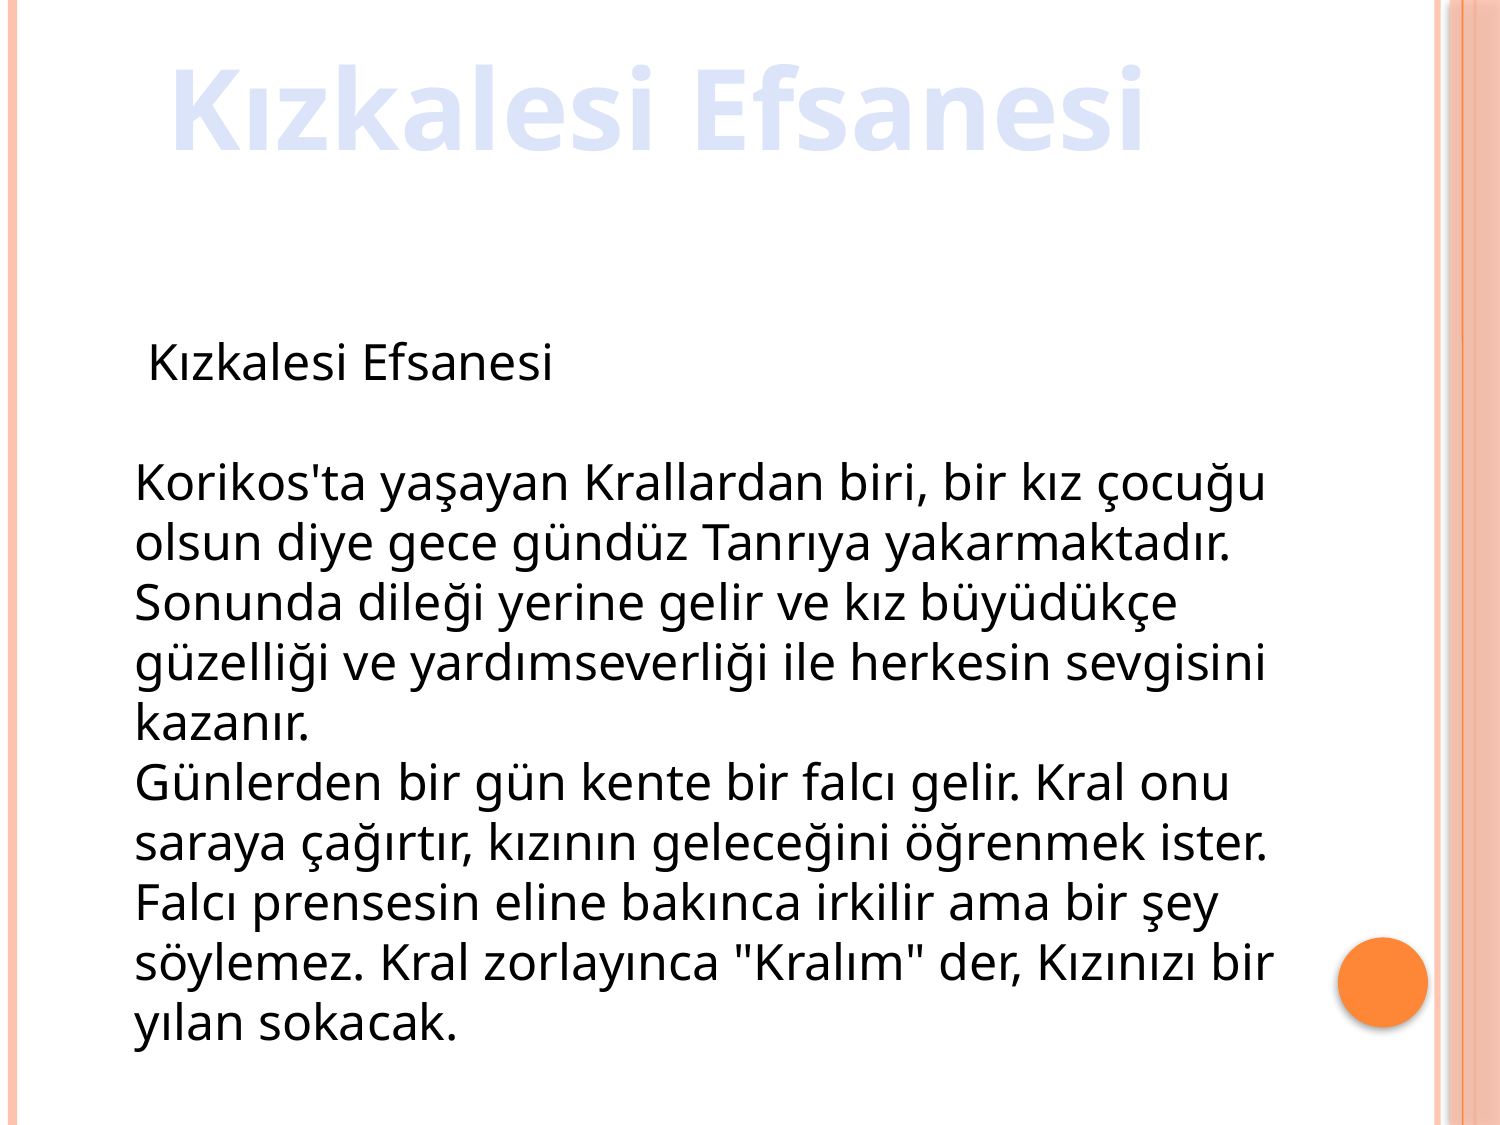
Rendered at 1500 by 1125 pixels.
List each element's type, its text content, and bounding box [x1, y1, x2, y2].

text_box Kızkalesi Efsanesi [151, 30, 1165, 316]
list Kızkalesi Efsanesi Korikos'ta yaşayan Krallardan biri, bir kız çocuğu olsun diye gece gündüz Tanrıya yakarmaktadır. Sonunda dileği yerine gelir ve kız büyüdükçe güzelliği ve yardımseverliği ile herkesin sevgisini kazanır. Günlerden bir gün kente bir falcı gelir. Kral onu saraya çağırtır, kızının geleceğini öğrenmek ister. Falcı prensesin eline bakınca irkilir ama bir şey söylemez. Kral zorlayınca "Kralım" der, Kızınızı bir yılan sokacak. [75, 262, 1300, 1062]
